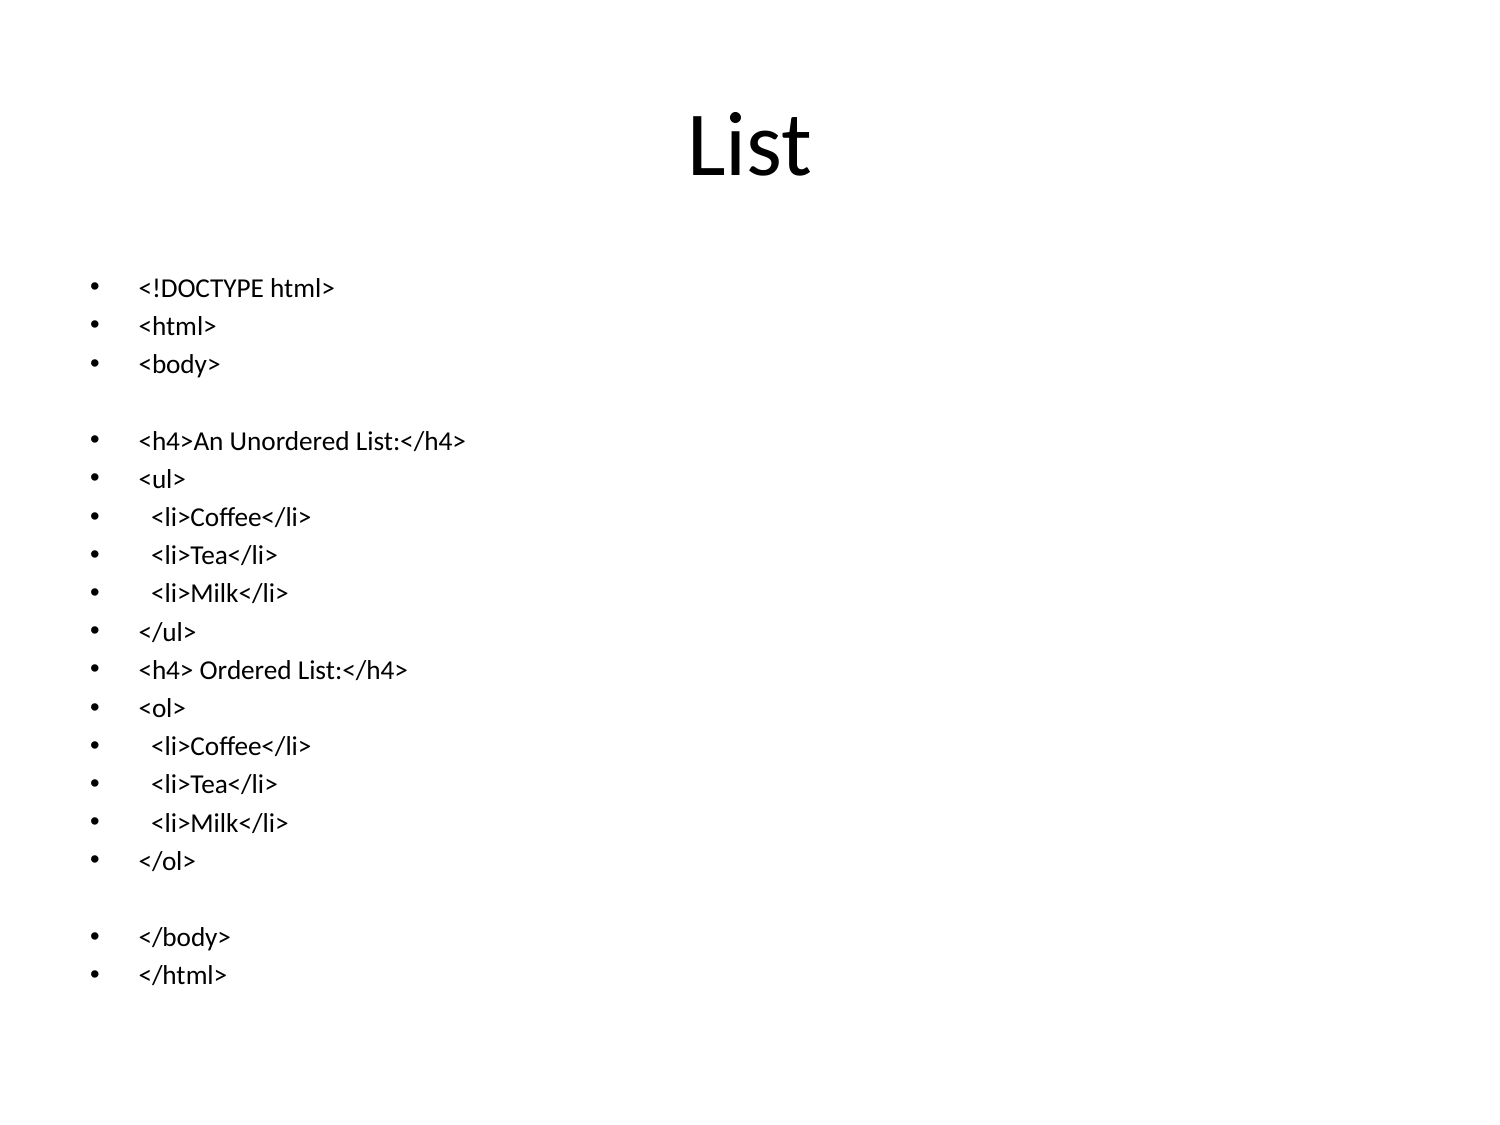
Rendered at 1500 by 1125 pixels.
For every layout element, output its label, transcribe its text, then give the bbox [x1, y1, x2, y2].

list <!DOCTYPE html> <html> <body> <h4>An Unordered List:</h4> <ul> <li>Coffee</li> <li>Tea</li> <li>Milk</li> </ul> <h4> Ordered List:</h4> <ol> <li>Coffee</li> <li>Tea</li> <li>Milk</li> </ol> </body> </html> [75, 262, 1425, 1005]
title List [75, 45, 1425, 233]
